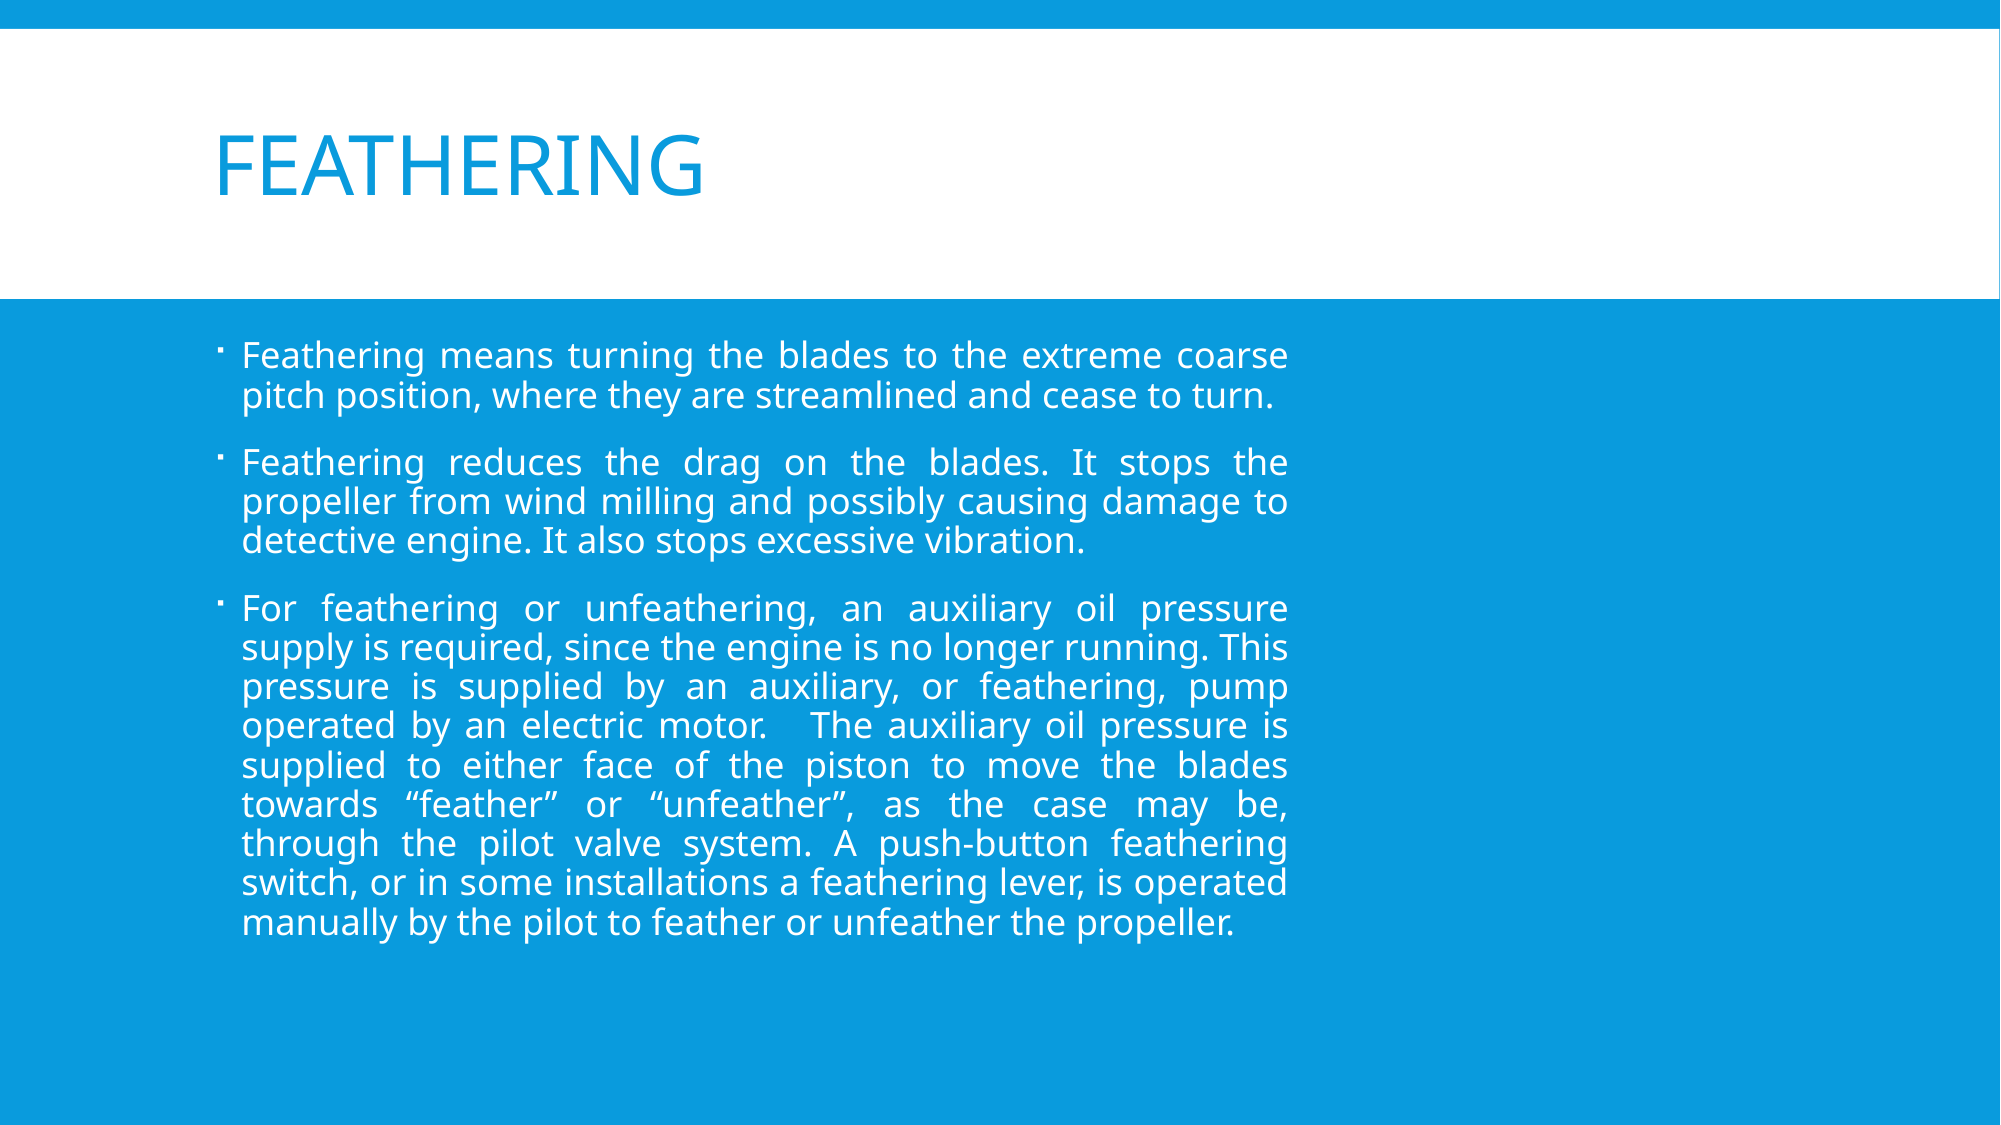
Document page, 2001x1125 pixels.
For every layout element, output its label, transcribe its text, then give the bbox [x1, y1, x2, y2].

title Feathering [197, 46, 1803, 295]
list Feathering means turning the blades to the extreme coarse pitch position, where they are streamlined and cease to turn. Feathering reduces the drag on the blades. It stops the propeller from wind milling and possibly causing damage to detective engine. It also stops excessive vibration. For feathering or unfeathering, an auxiliary oil pressure supply is required, since the engine is no longer running. This pressure is supplied by an auxiliary, or feathering, pump operated by an electric motor. The auxiliary oil pressure is supplied to either face of the piston to move the blades towards “feather” or “unfeather”, as the case may be, through the pilot valve system. A push-button feathering switch, or in some installations a feathering lever, is operated manually by the pilot to feather or unfeather the propeller. [197, 329, 1305, 1020]
